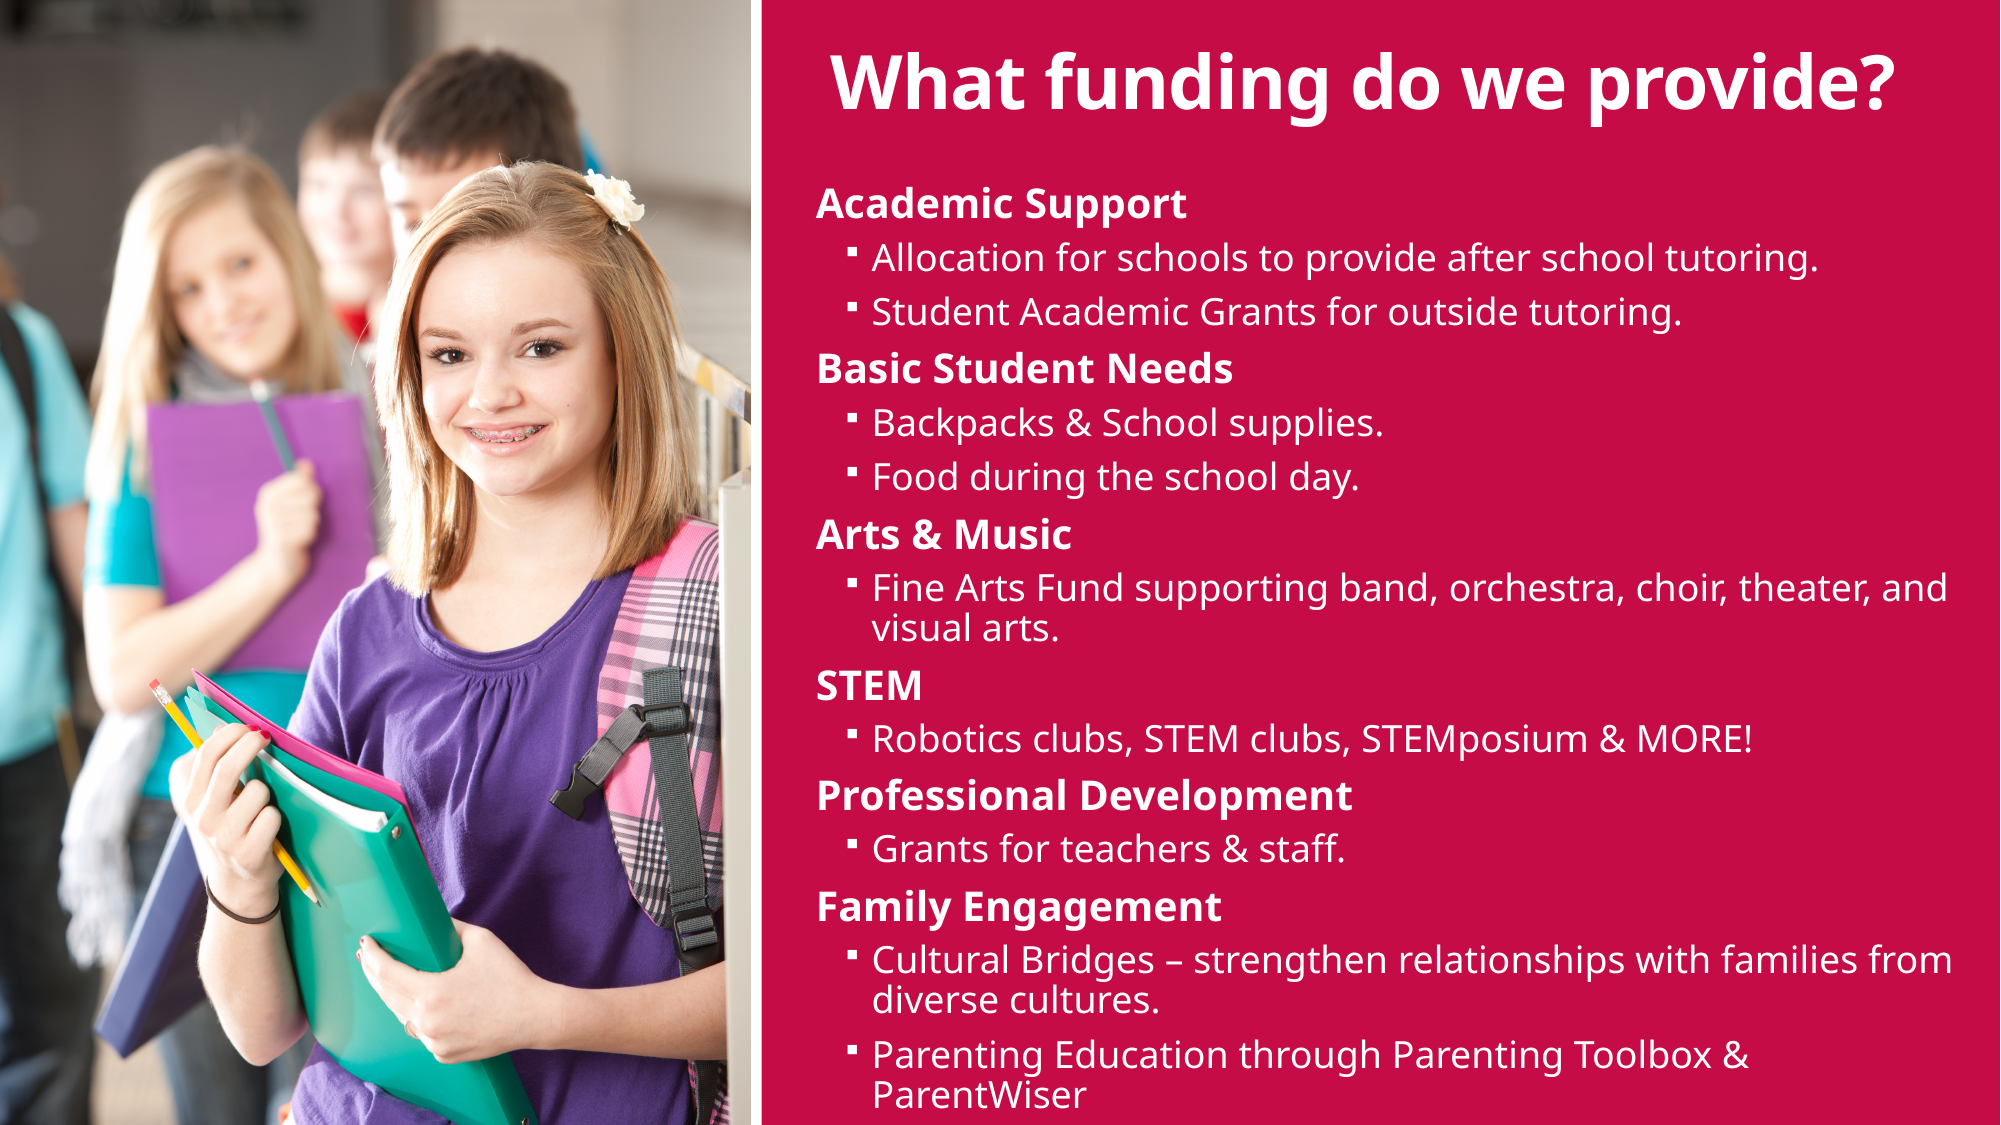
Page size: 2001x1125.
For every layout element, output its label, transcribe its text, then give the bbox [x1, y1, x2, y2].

text_box [763, 0, 2000, 1125]
title What funding do we provide? [815, 0, 1963, 133]
text_box [759, 0, 763, 1125]
picture [0, 0, 752, 1125]
list Academic Support Allocation for schools to provide after school tutoring. Student Academic Grants for outside tutoring. Basic Student Needs Backpacks & School supplies. Food during the school day. Arts & Music Fine Arts Fund supporting band, orchestra, choir, theater, and visual arts. STEM Robotics clubs, STEM clubs, STEMposium & MORE! Professional Development Grants for teachers & staff. Family Engagement Cultural Bridges – strengthen relationships with families from diverse cultures. Parenting Education through Parenting Toolbox & ParentWiser [815, 175, 1963, 1125]
